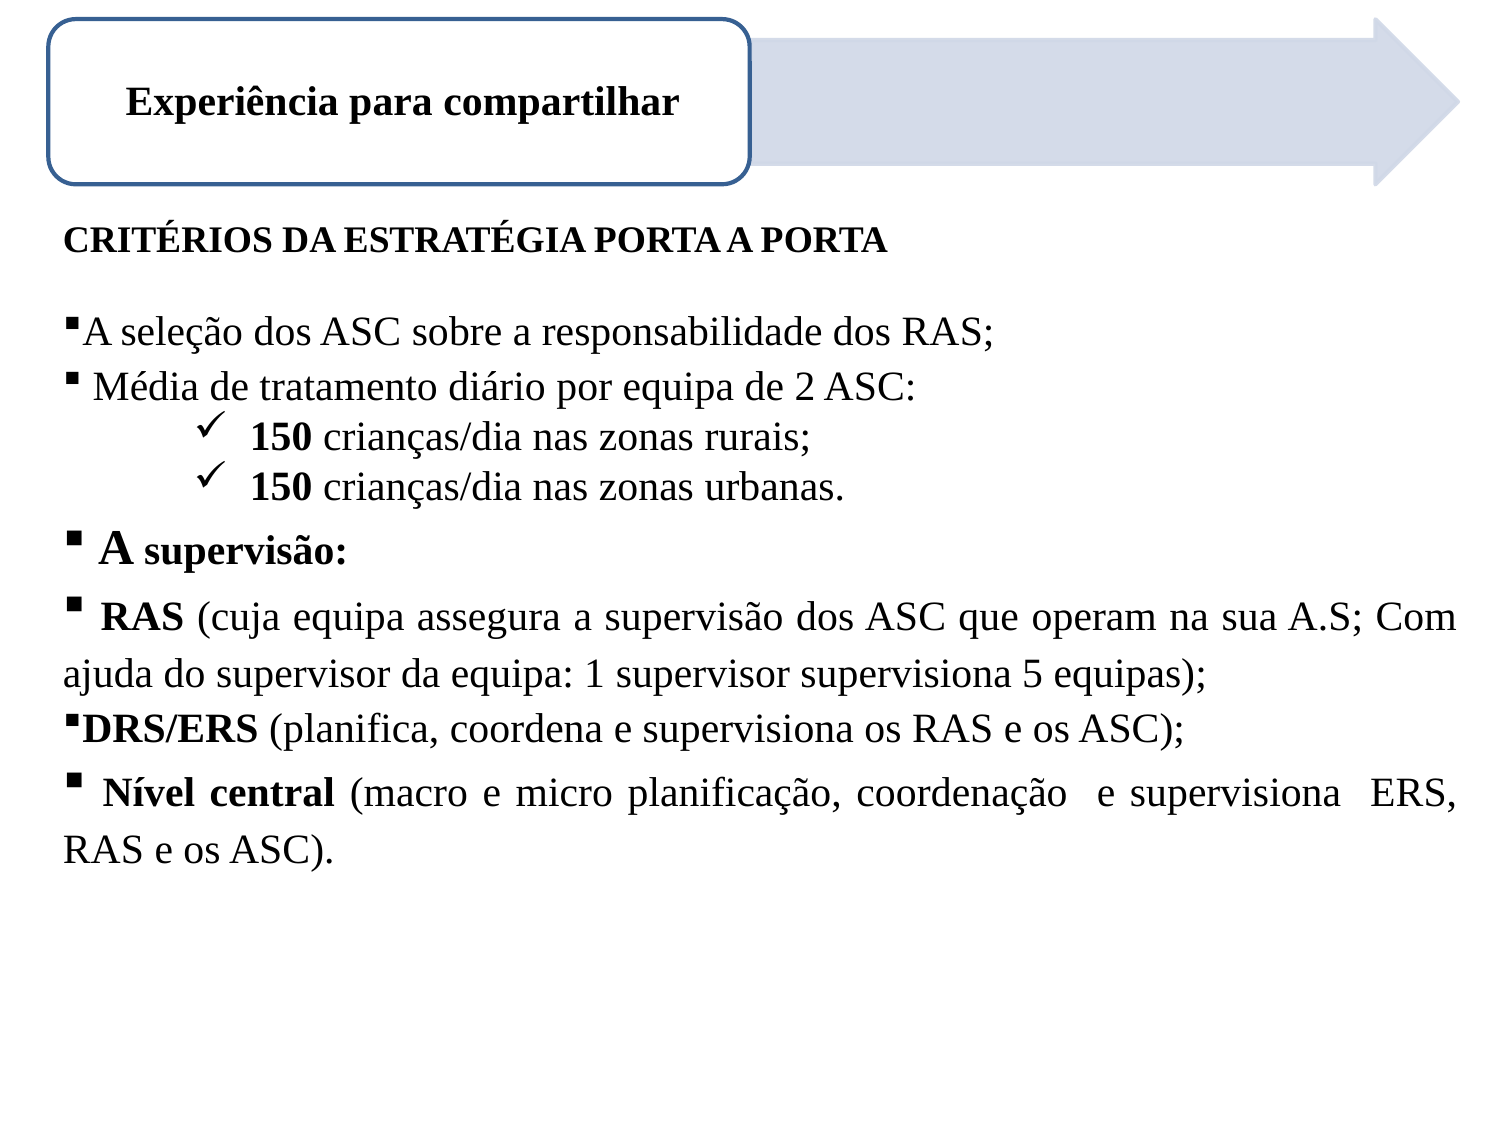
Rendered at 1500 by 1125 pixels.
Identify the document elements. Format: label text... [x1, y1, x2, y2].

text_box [48, 18, 1459, 185]
text_box A seleção dos ASC sobre a responsabilidade dos RAS; Média de tratamento diário por equipa de 2 ASC: 150 crianças/dia nas zonas rurais; 150 crianças/dia nas zonas urbanas. A supervisão: RAS (cuja equipa assegura a supervisão dos ASC que operam na sua A.S; Com ajuda do supervisor da equipa: 1 supervisor supervisiona 5 equipas); DRS/ERS (planifica, coordena e supervisiona os RAS e os ASC); Nível central (macro e micro planificação, coordenação e supervisiona ERS, RAS e os ASC). [48, 291, 1474, 879]
text_box CRITÉRIOS DA ESTRATÉGIA PORTA A PORTA [48, 207, 1279, 268]
